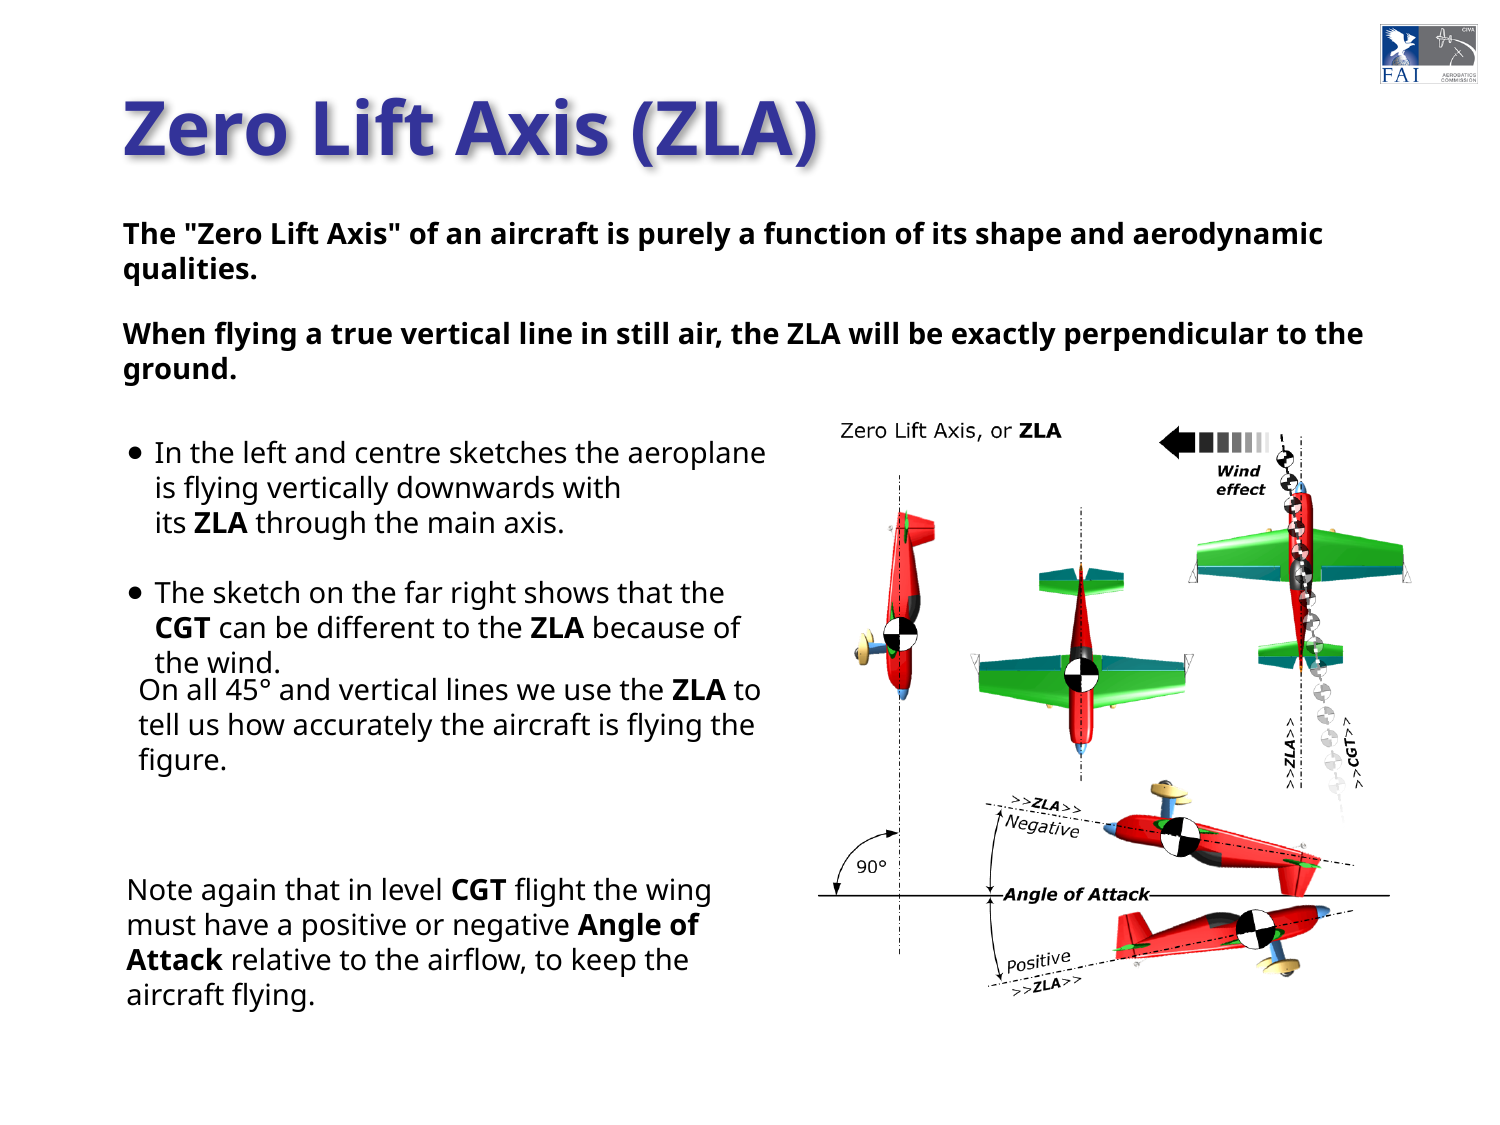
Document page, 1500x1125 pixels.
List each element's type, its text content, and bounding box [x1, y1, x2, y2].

text_box Note again that in level CGT flight the wing must have a positive or negative Angle of Attack relative to the airflow, to keep the aircraft flying. [111, 863, 777, 971]
picture [1380, 24, 1478, 85]
text_box The "Zero Lift Axis" of an aircraft is purely a function of its shape and aerodynamic qualities. When flying a true vertical line in still air, the ZLA will be exactly perpendicular to the ground. [108, 208, 1429, 327]
picture [800, 408, 1422, 1006]
text_box Zero Lift Axis (ZLA) [108, 54, 1439, 197]
text_box In the left and centre sketches the aeroplane is flying vertically downwards with its ZLA through the main axis. The sketch on the far right shows that the CGT can be different to the ZLA because of the wind. [111, 426, 795, 593]
text_box On all 45° and vertical lines we use the ZLA to tell us how accurately the aircraft is flying the figure. [123, 664, 789, 787]
